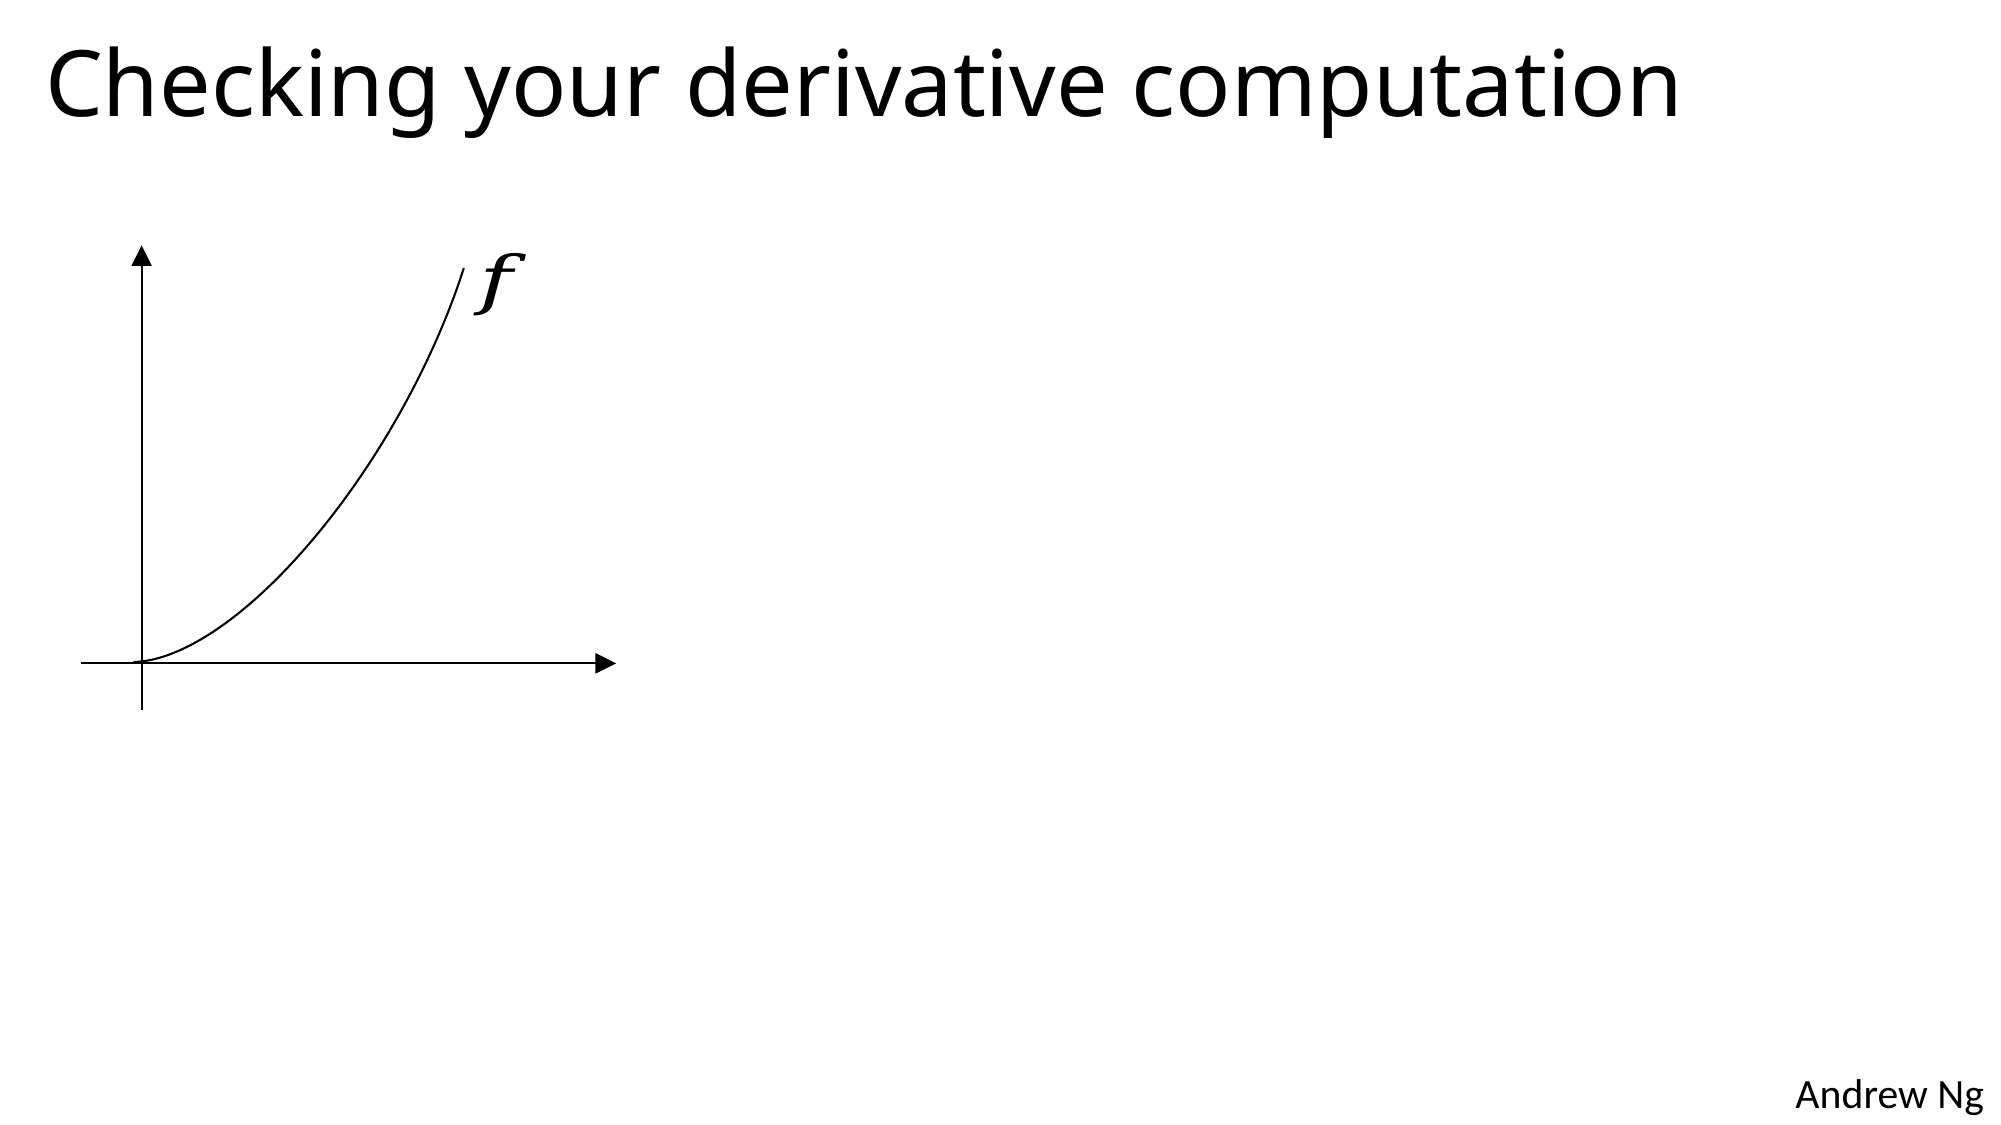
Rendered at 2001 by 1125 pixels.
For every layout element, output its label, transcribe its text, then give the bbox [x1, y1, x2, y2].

title Checking your derivative computation [30, 29, 81, 248]
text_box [81, 0, 616, 710]
title Checking your derivative computation [616, 29, 1755, 248]
